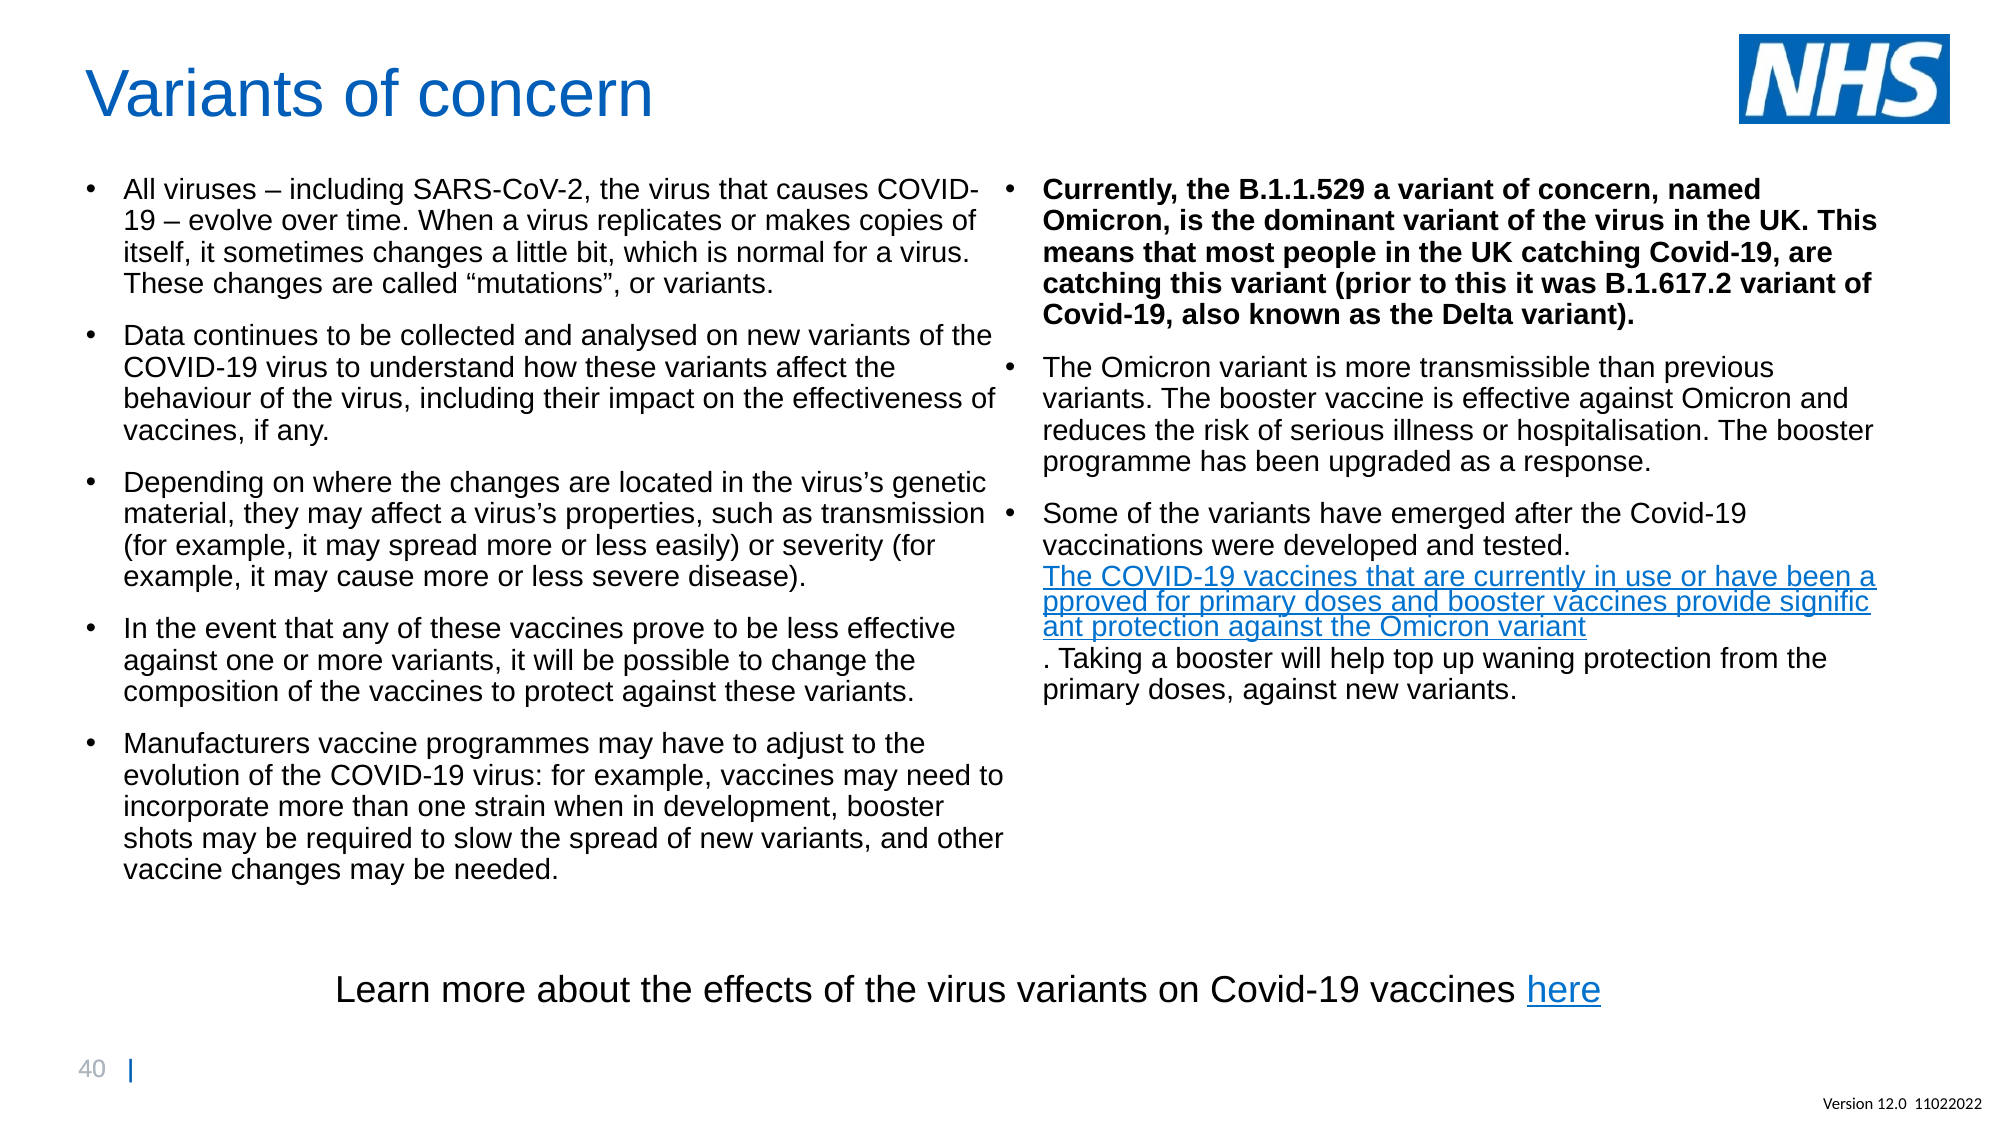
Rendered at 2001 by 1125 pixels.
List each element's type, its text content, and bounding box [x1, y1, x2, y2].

picture [1739, 34, 1950, 124]
text_box Currently, the B.1.1.529 a variant of concern, named Omicron, is the dominant variant of the virus in the UK. This means that most people in the UK catching Covid-19, are catching this variant (prior to this it was B.1.617.2 variant of Covid-19, also known as the Delta variant). The Omicron variant is more transmissible than previous variants. The booster vaccine is effective against Omicron and reduces the risk of serious illness or hospitalisation. The booster programme has been upgraded as a response. Some of the variants have emerged after the Covid-19 vaccinations were developed and tested. The COVID-19 vaccines that are currently in use or have been approved for primary doses and booster vaccines provide significant protection against the Omicron variant. Taking a booster will help top up waning protection from the primary doses, against new variants. [990, 166, 1898, 941]
text_box Version 12.0 11022022 [1808, 1085, 1998, 1120]
text_box Learn more about the effects of the virus variants on Covid-19 vaccines here [320, 958, 1929, 1018]
title Variants of concern [70, 51, 1701, 153]
list All viruses – including SARS-CoV-2, the virus that causes COVID-19 – evolve over time. When a virus replicates or makes copies of itself, it sometimes changes a little bit, which is normal for a virus. These changes are called “mutations”, or variants. Data continues to be collected and analysed on new variants of the COVID-19 virus to understand how these variants affect the behaviour of the virus, including their impact on the effectiveness of vaccines, if any. Depending on where the changes are located in the virus’s genetic material, they may affect a virus’s properties, such as transmission (for example, it may spread more or less easily) or severity (for example, it may cause more or less severe disease). In the event that any of these vaccines prove to be less effective against one or more variants, it will be possible to change the composition of the vaccines to protect against these variants. Manufacturers vaccine programmes may have to adjust to the evolution of the COVID-19 virus: for example, vaccines may need to incorporate more than one strain when in development, booster shots may be required to slow the spread of new variants, and other vaccine changes may be needed. [70, 166, 990, 888]
